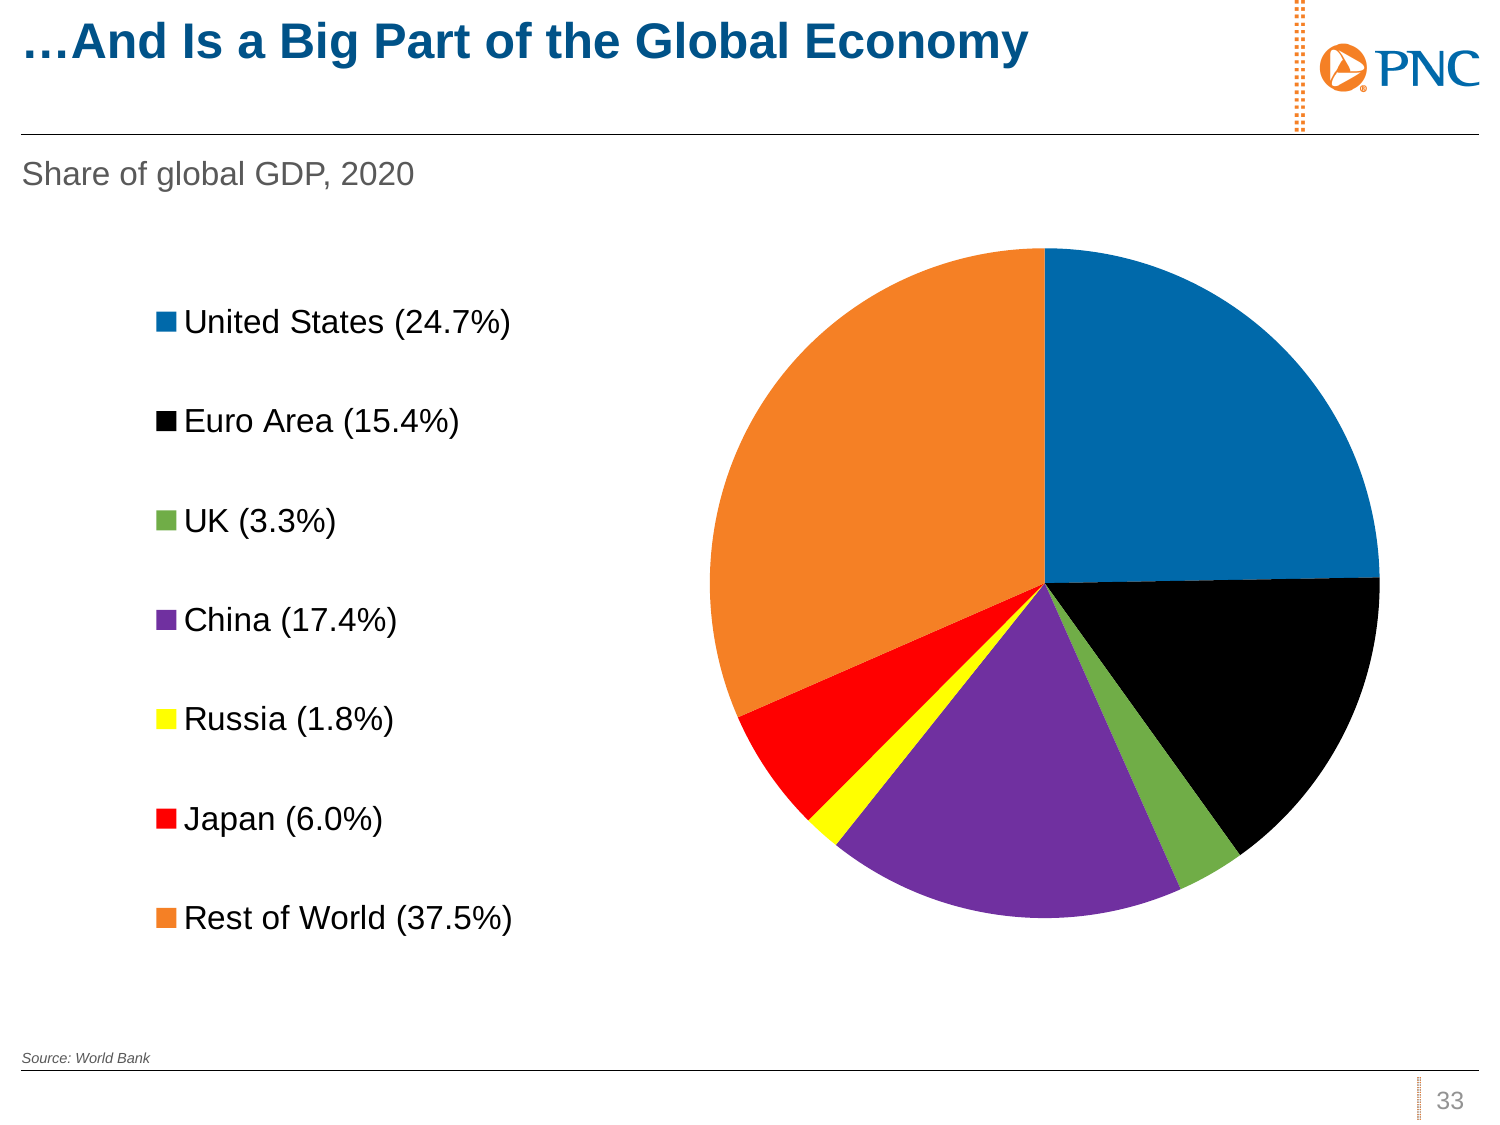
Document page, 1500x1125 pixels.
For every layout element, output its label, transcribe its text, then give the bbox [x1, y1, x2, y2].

list Source: World Bank [21, 1037, 1479, 1067]
text_box Share of global GDP, 2020 [20, 156, 1466, 193]
picture [1294, 0, 1500, 135]
title …And Is a Big Part of the Global Economy [20, 18, 1295, 69]
picture [1417, 1077, 1421, 1120]
slide_number 32 [1422, 1088, 1479, 1115]
chart [13, 214, 1487, 1000]
